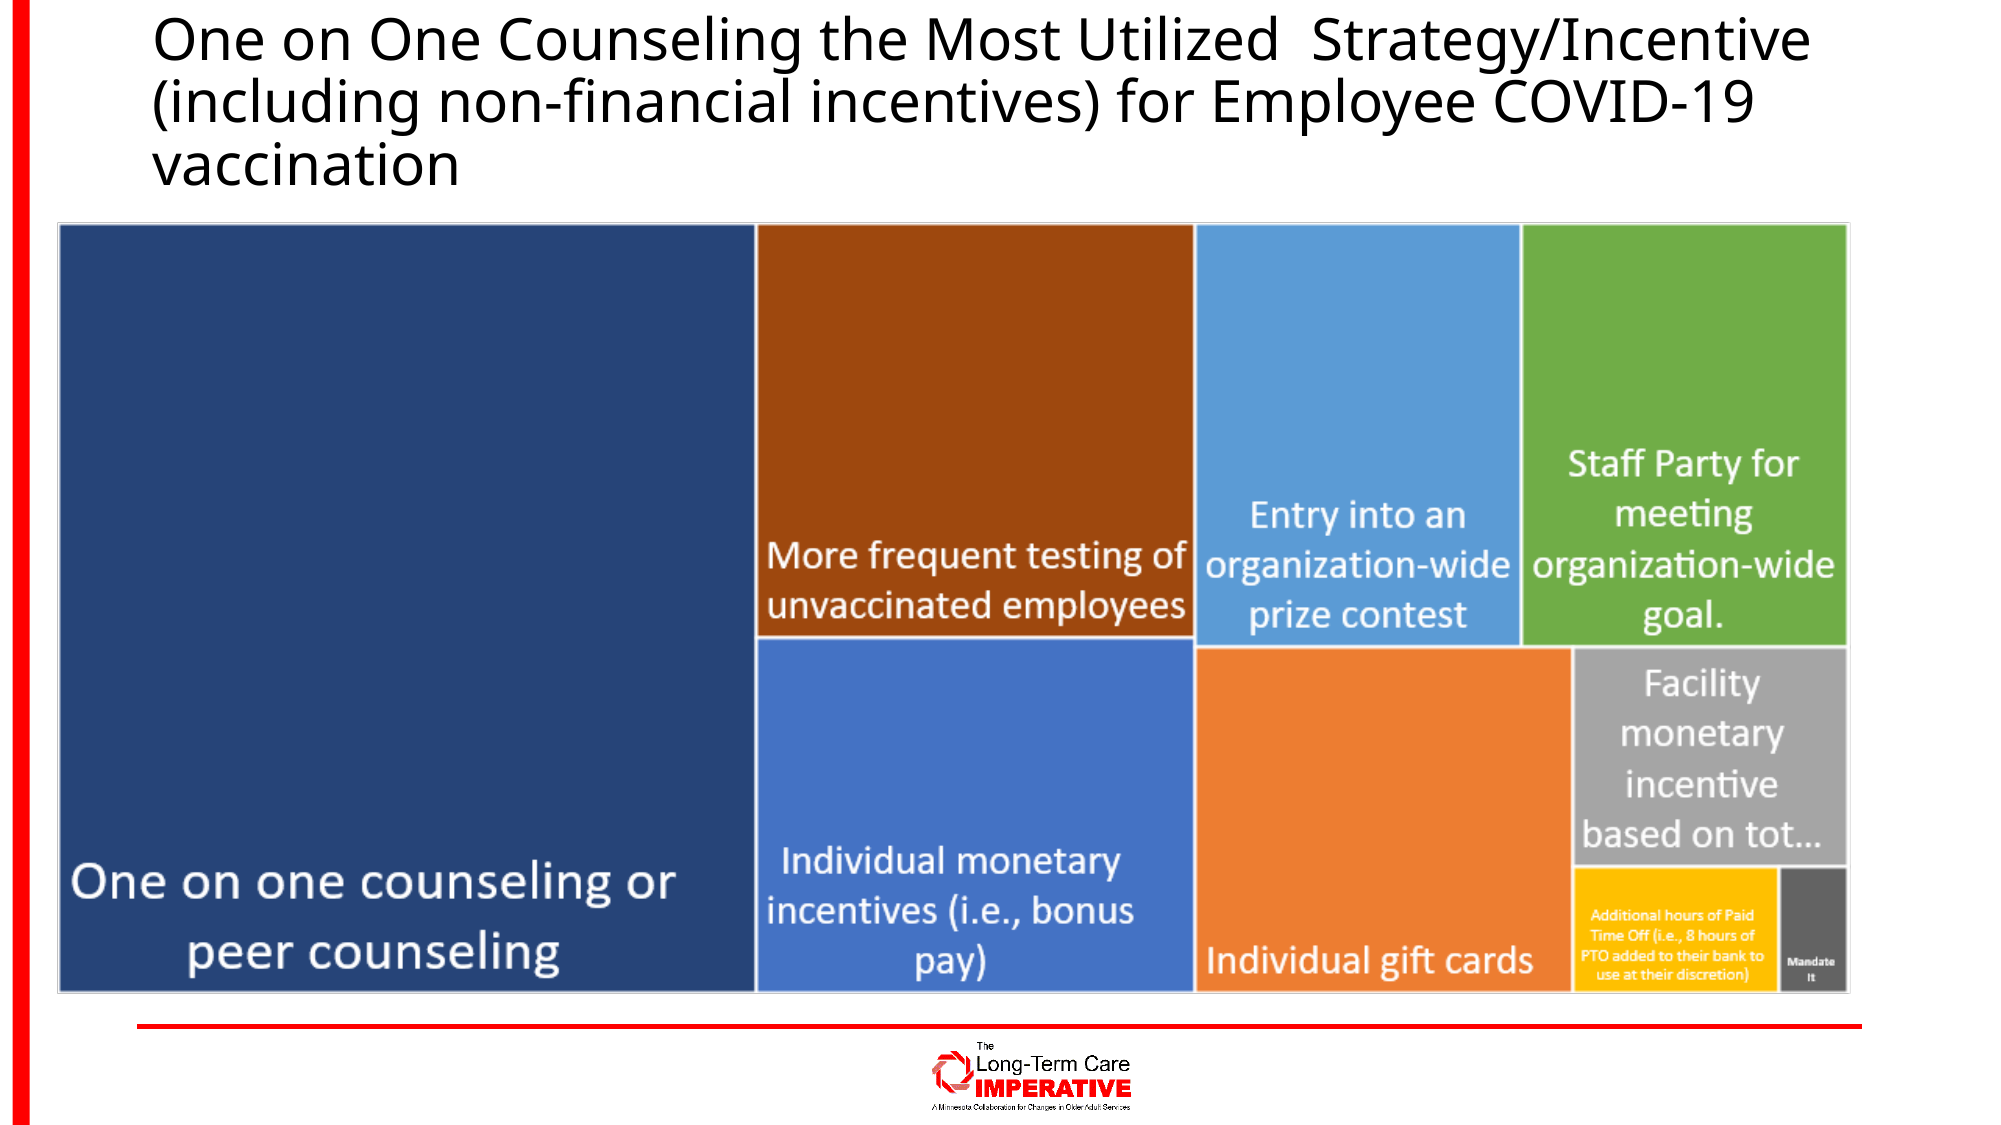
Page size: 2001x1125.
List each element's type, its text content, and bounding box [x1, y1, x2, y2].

picture [932, 1039, 1138, 1115]
picture [47, 212, 1863, 1008]
title One on One Counseling the Most Utilized Strategy/Incentive (including non-financial incentives) for Employee COVID-19 vaccination [137, 27, 1863, 181]
